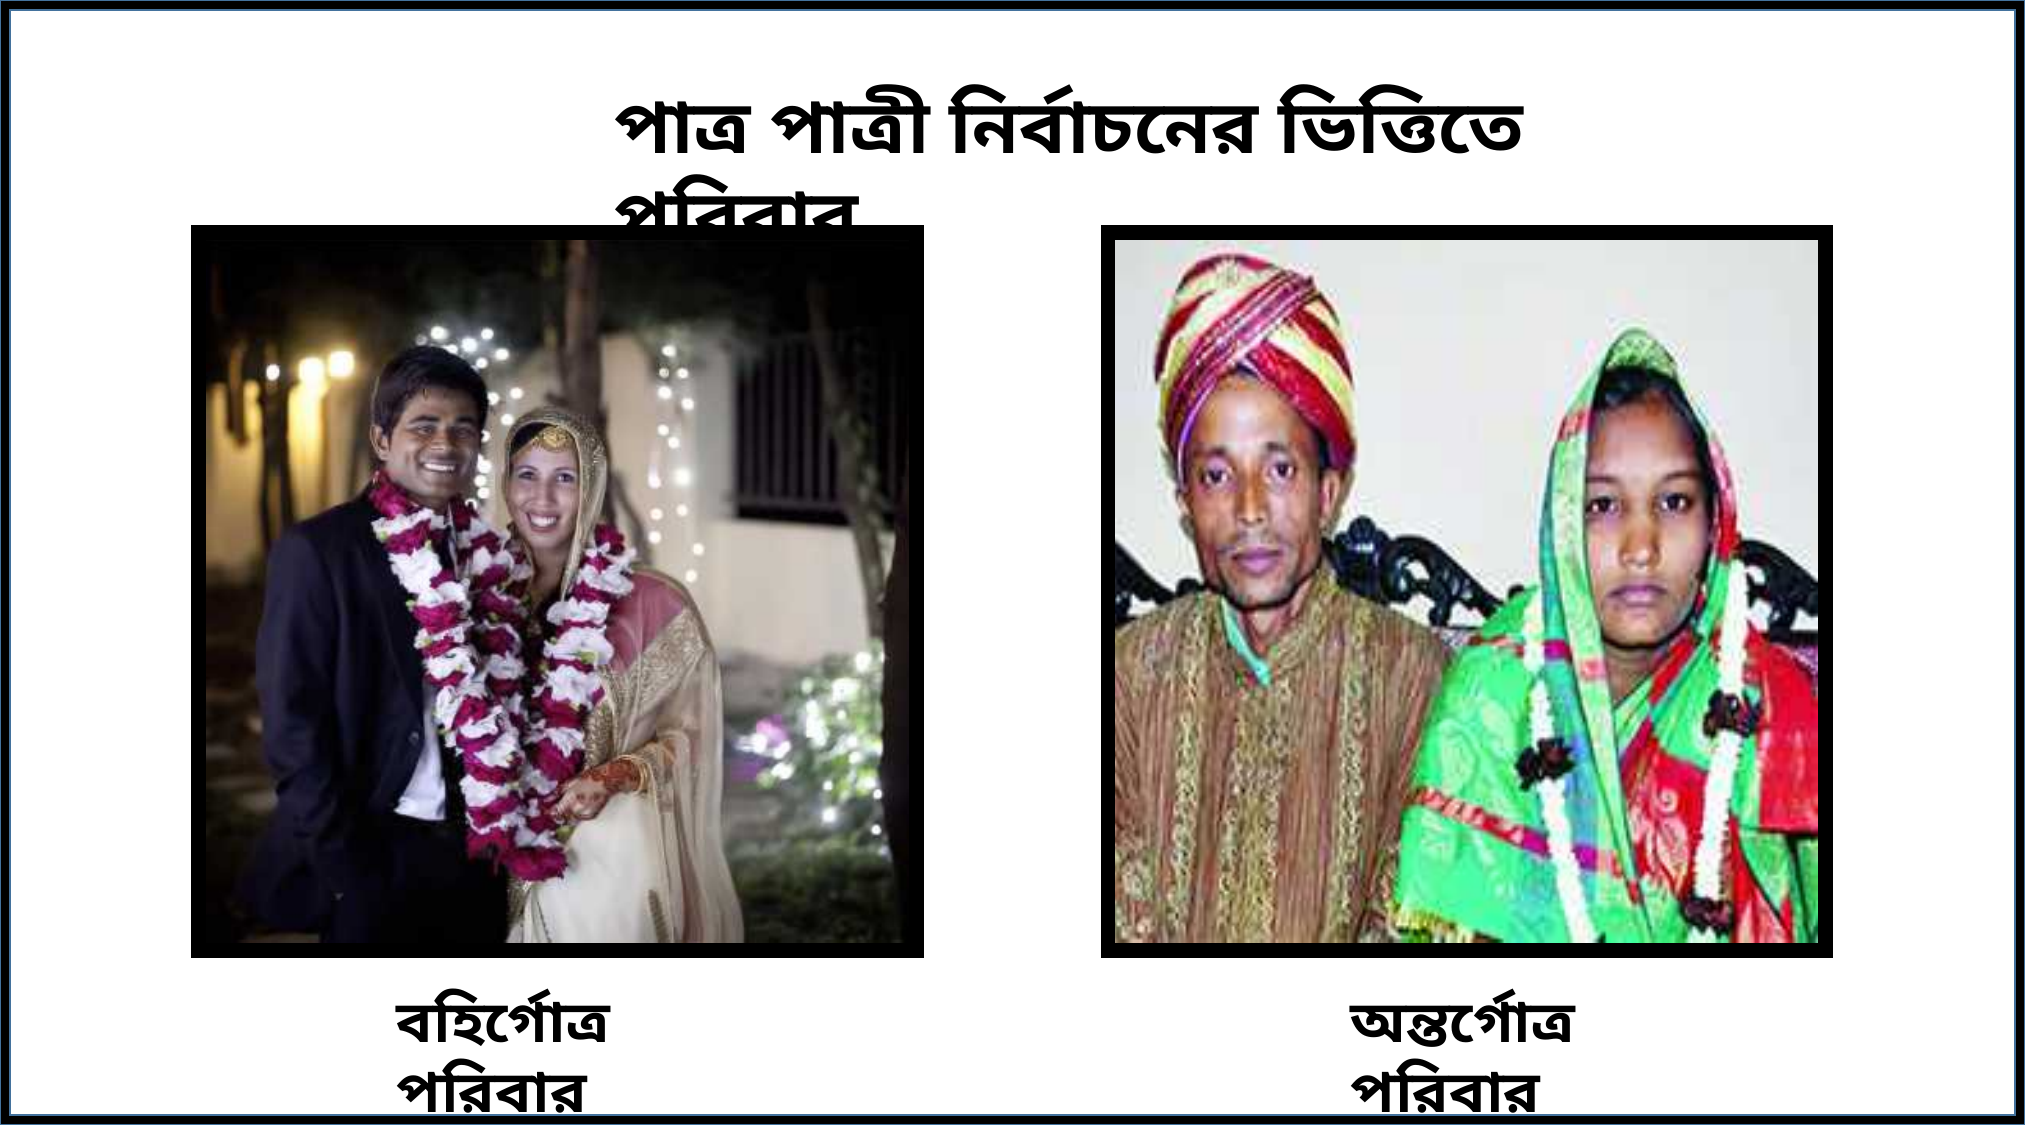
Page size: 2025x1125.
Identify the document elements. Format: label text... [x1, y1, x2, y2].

text_box অন্তর্গোত্র পরিবার [1335, 976, 1679, 1125]
picture [205, 239, 910, 943]
text_box পাত্র পাত্রী নির্বাচনের ভিত্তিতে পরিবার [599, 71, 1631, 266]
text_box [0, 0, 2025, 1125]
text_box বহির্গোত্র পরিবার [381, 976, 725, 1125]
picture [1115, 239, 1819, 943]
